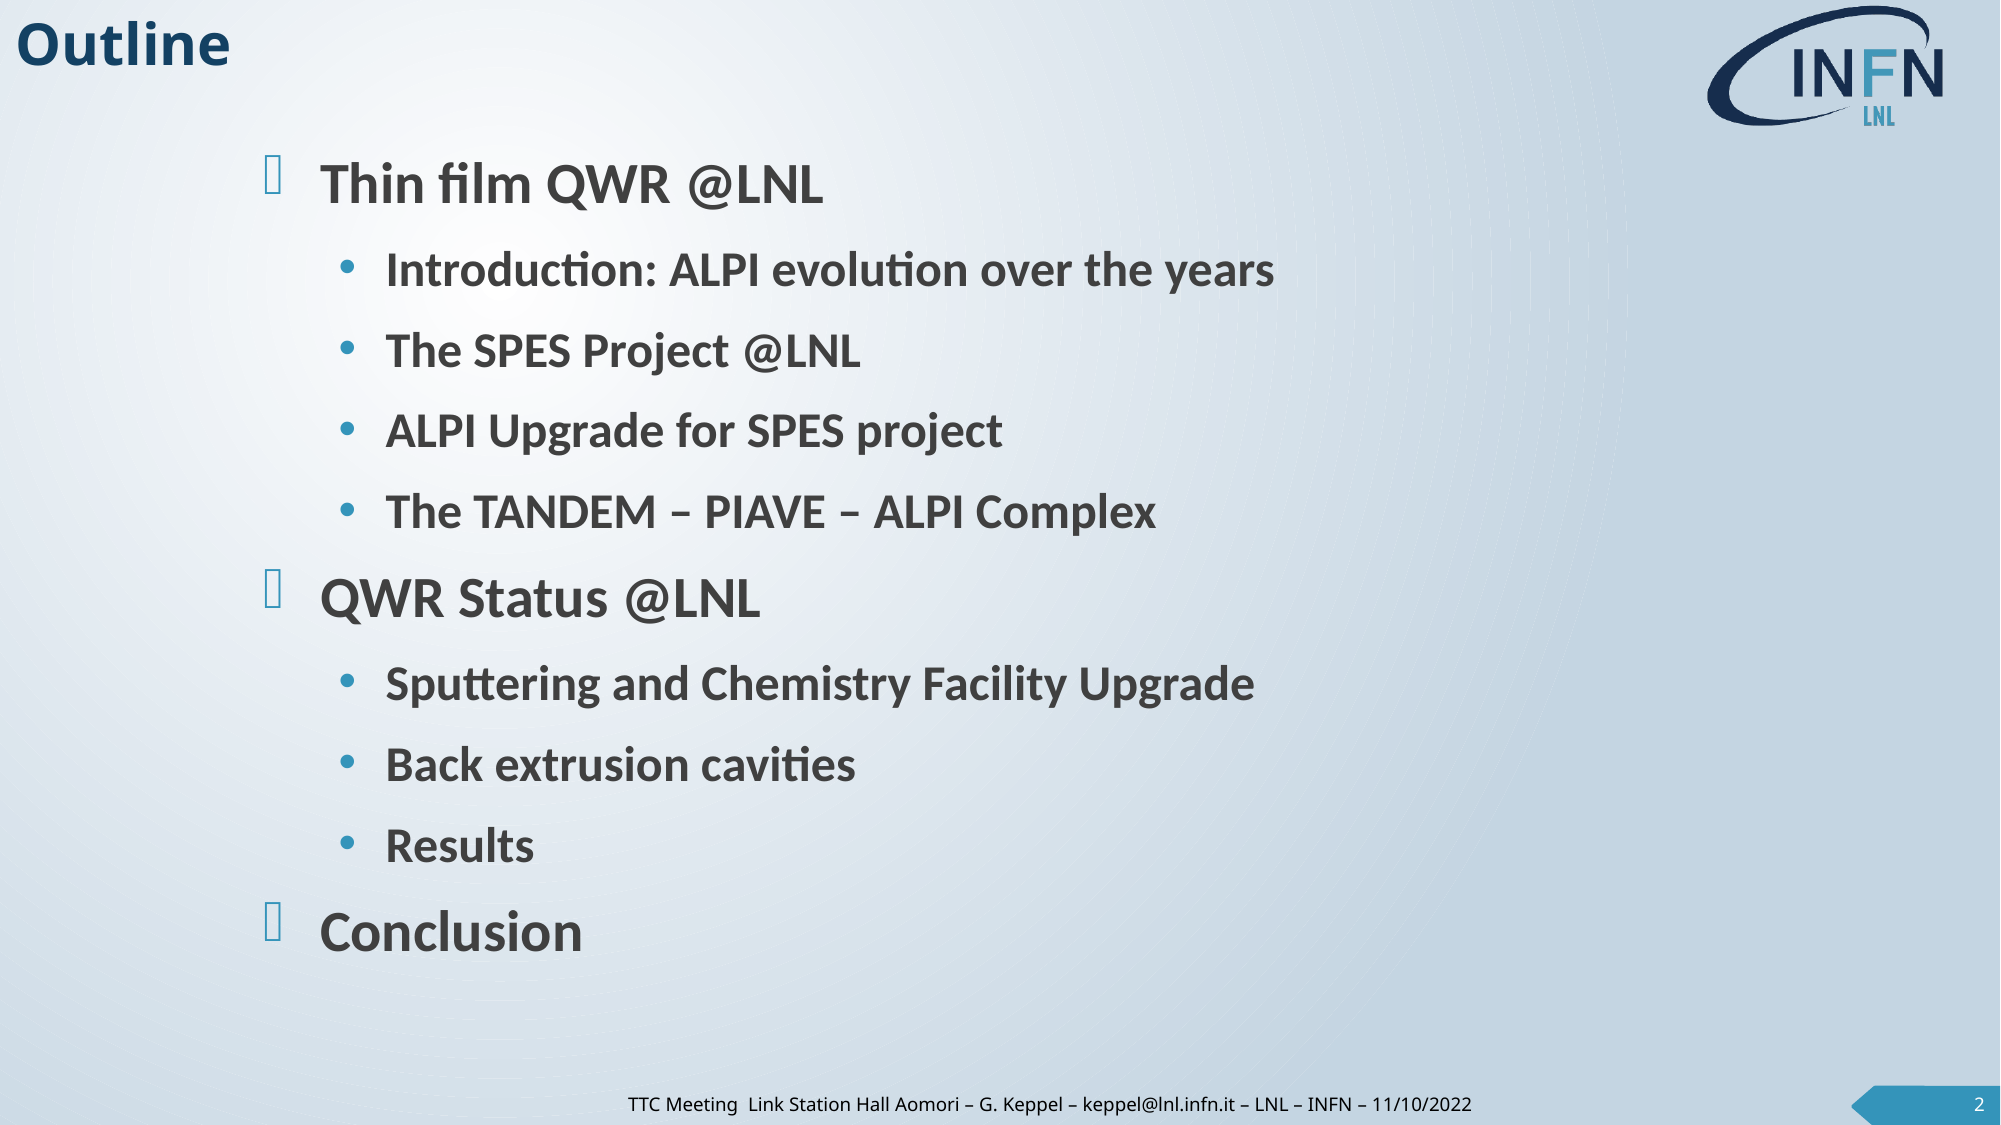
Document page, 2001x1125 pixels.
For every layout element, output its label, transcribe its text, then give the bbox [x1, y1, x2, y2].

title Outline [0, 0, 1621, 85]
footer TTC Meeting Link Station Hall Aomori – G. Keppel – keppel@lnl.infn.it – LNL – INFN – 11/10/2022 [424, 1085, 1675, 1125]
list Thin film QWR @LNL Introduction: ALPI evolution over the years The SPES Project @LNL ALPI Upgrade for SPES project The TANDEM – PIAVE – ALPI Complex QWR Status @LNL Sputtering and Chemistry Facility Upgrade Back extrusion cavities Results Conclusion [248, 137, 1712, 758]
picture [1680, 0, 2000, 145]
slide_number 2 [1887, 1085, 2000, 1125]
